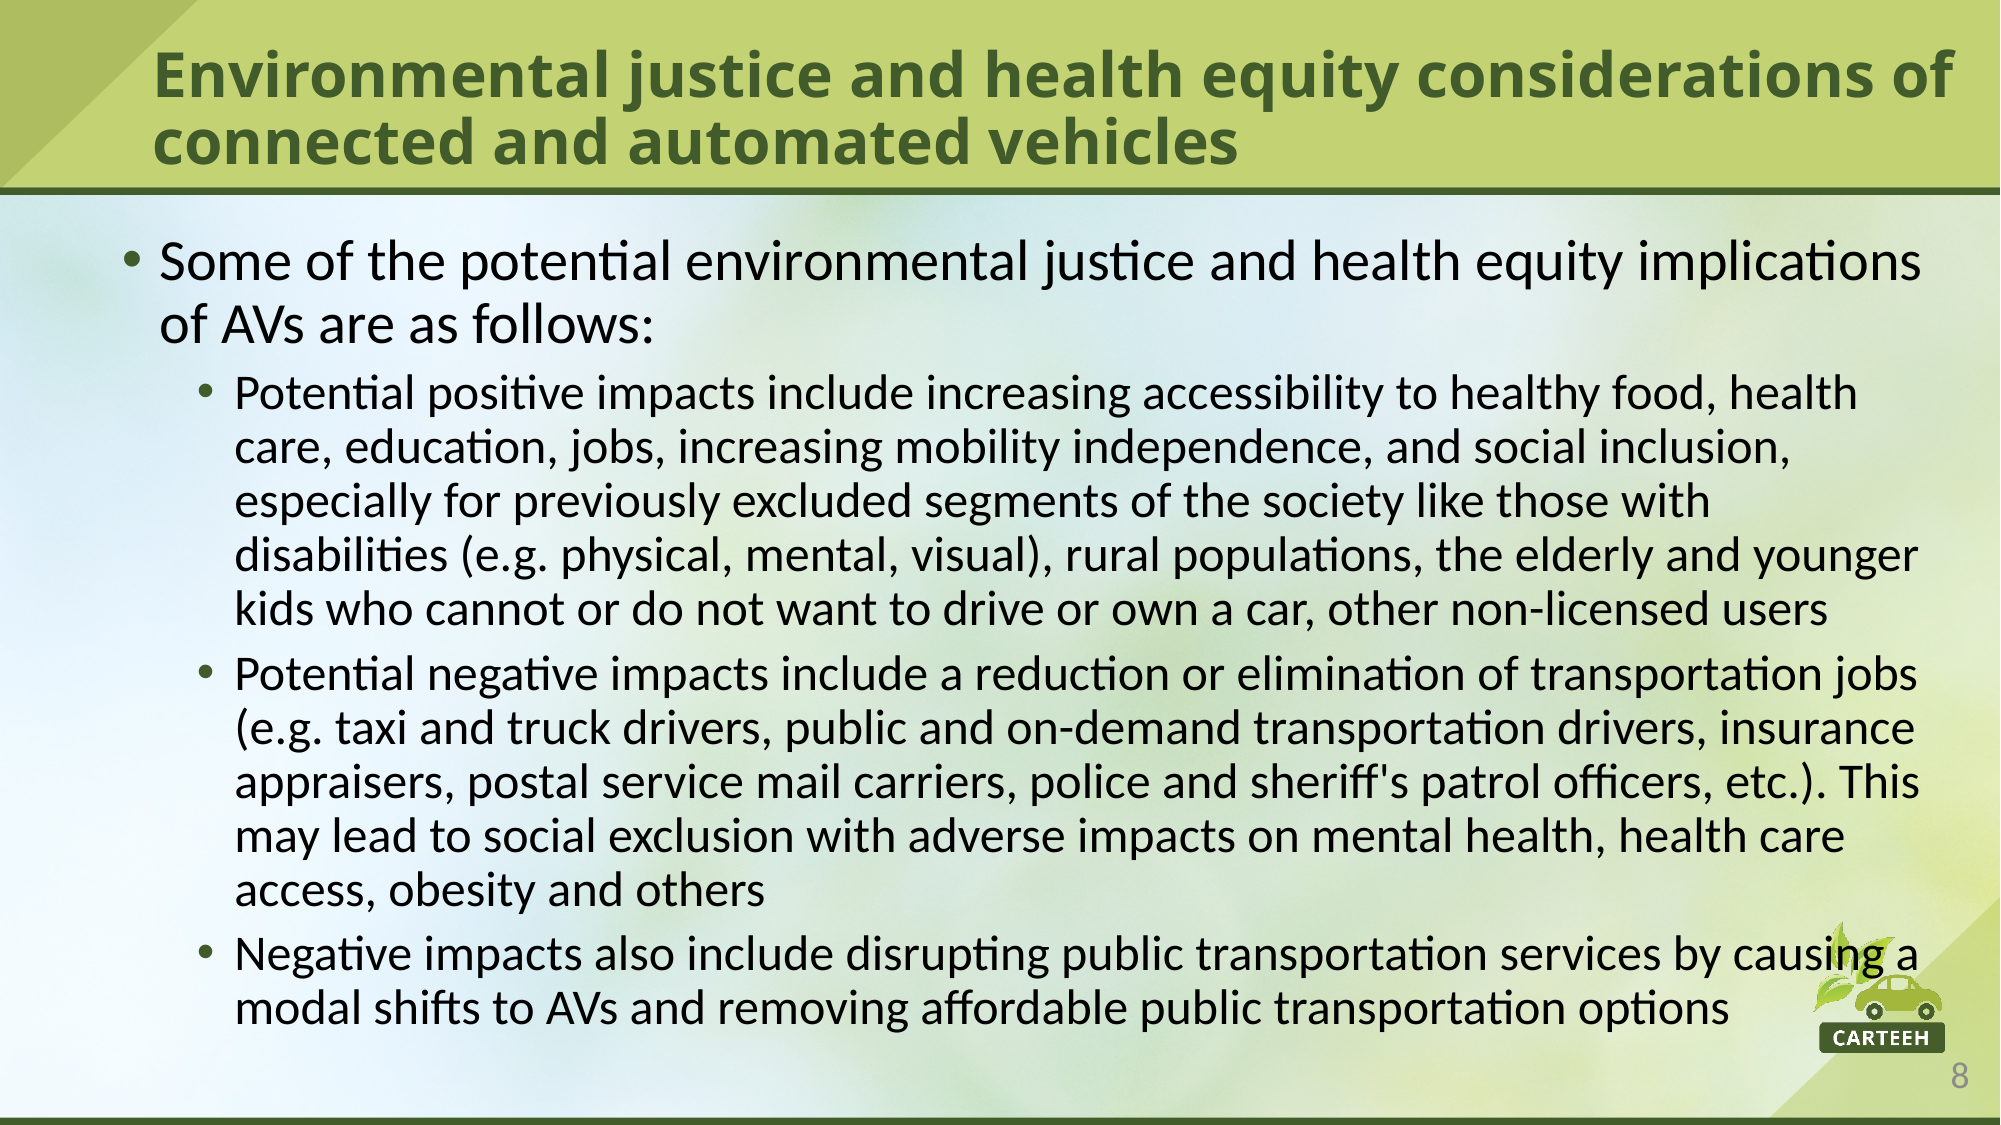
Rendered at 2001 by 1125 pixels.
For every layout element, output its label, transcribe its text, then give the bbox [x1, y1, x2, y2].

list Some of the potential environmental justice and health equity implications of AVs are as follows: Potential positive impacts include increasing accessibility to healthy food, health care, education, jobs, increasing mobility independence, and social inclusion, especially for previously excluded segments of the society like those with disabilities (e.g. physical, mental, visual), rural populations, the elderly and younger kids who cannot or do not want to drive or own a car, other non-licensed users Potential negative impacts include a reduction or elimination of transportation jobs (e.g. taxi and truck drivers, public and on-demand transportation drivers, insurance appraisers, postal service mail carriers, police and sheriff's patrol officers, etc.). This may lead to social exclusion with adverse impacts on mental health, health care access, obesity and others Negative impacts also include disrupting public transportation services by causing a modal shifts to AVs and removing affordable public transportation options [106, 223, 1943, 1091]
title Environmental justice and health equity considerations of connected and automated vehicles [137, 34, 2000, 188]
text_box [106, 285, 1819, 382]
